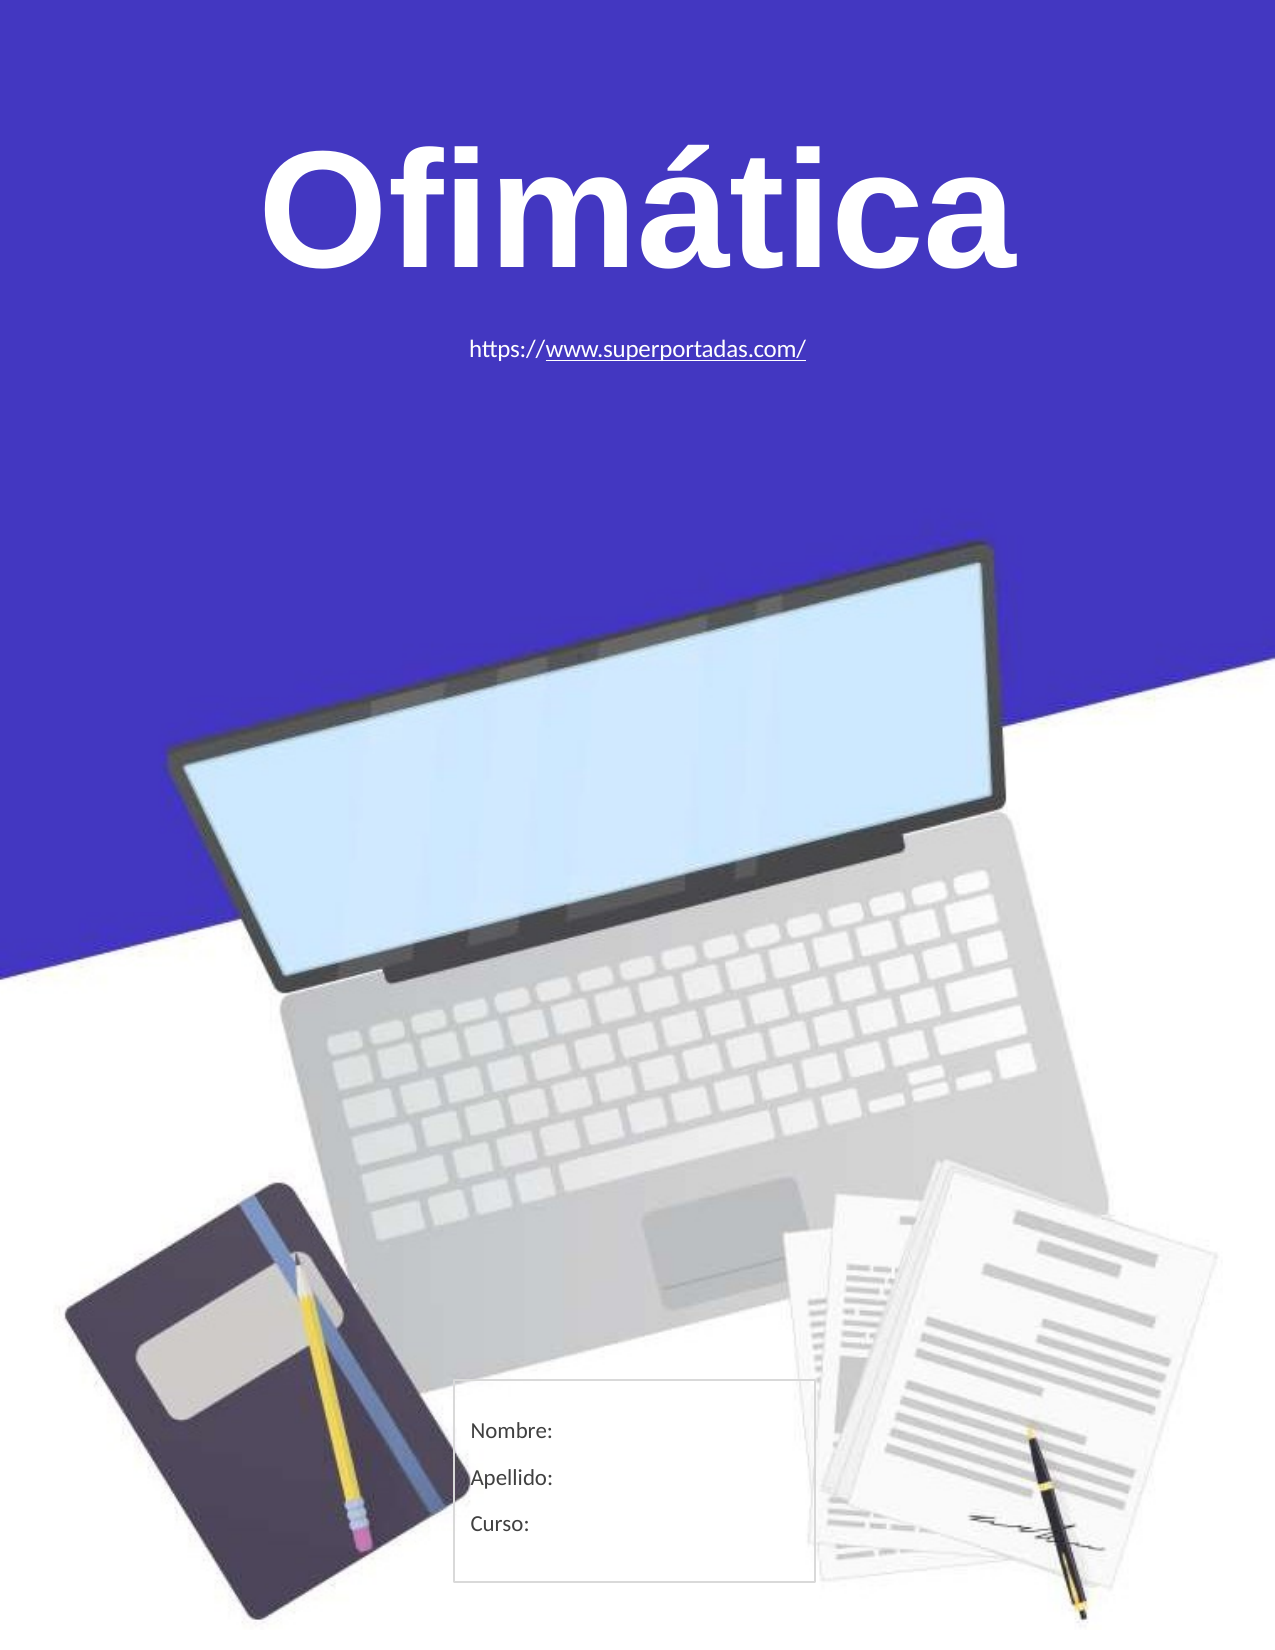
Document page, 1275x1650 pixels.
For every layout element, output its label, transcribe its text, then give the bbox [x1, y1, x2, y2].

title Ofimática https://www.superportadas.com/ [255, 98, 1020, 376]
picture [0, 0, 1275, 1630]
text_box Nombre: Apellido: Curso: [454, 1379, 816, 1583]
